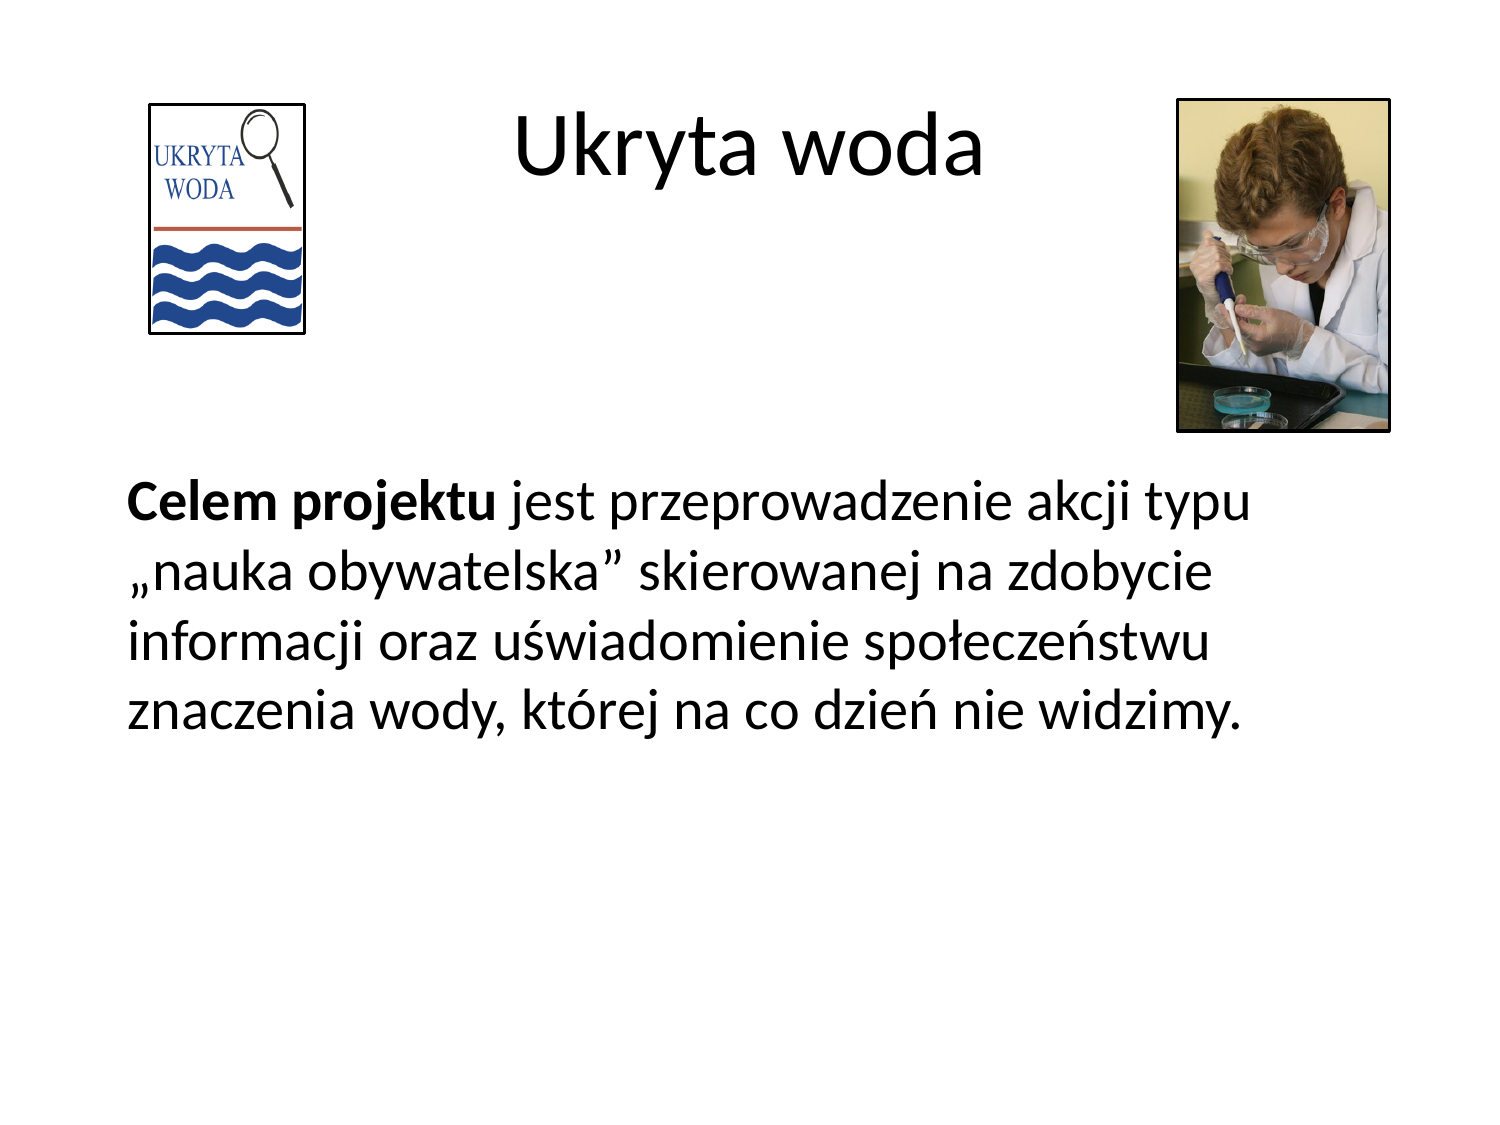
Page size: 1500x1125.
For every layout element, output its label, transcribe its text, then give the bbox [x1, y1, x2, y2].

picture [150, 105, 304, 333]
title Ukryta woda [75, 45, 1425, 233]
picture [1178, 101, 1389, 430]
list Celem projektu jest przeprowadzenie akcji typu „nauka obywatelska” skierowanej na zdobycie informacji oraz uświadomienie społeczeństwu znaczenia wody, której na co dzień nie widzimy. [112, 454, 1388, 823]
